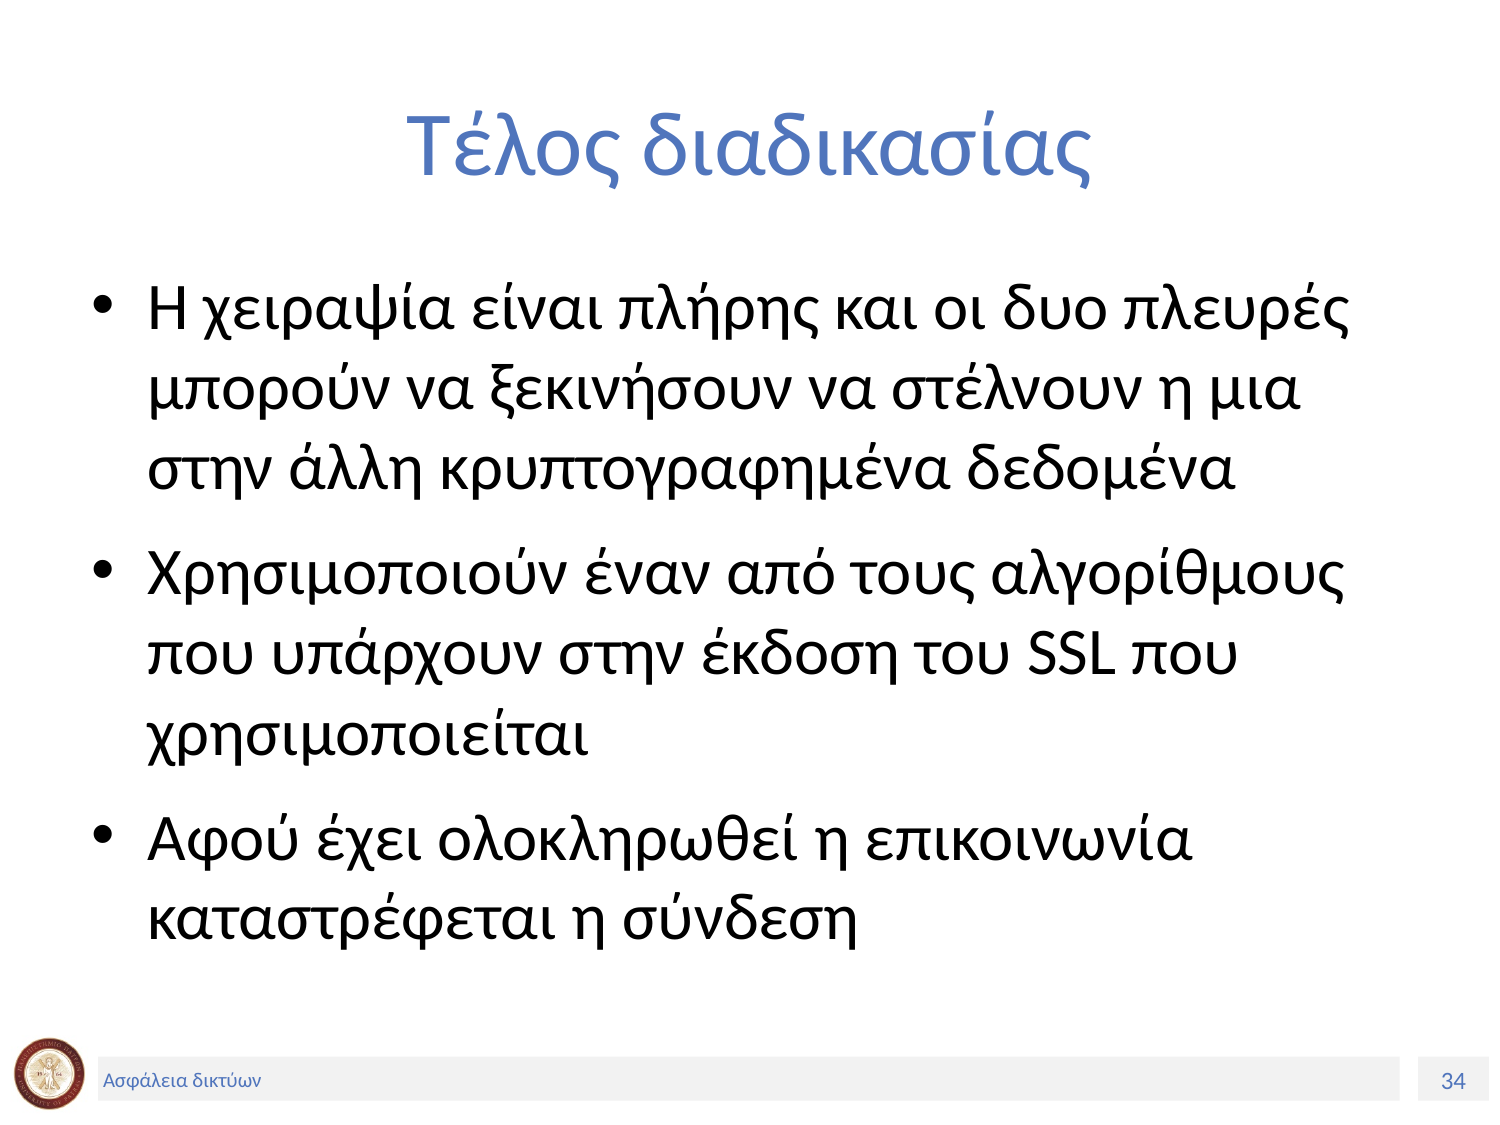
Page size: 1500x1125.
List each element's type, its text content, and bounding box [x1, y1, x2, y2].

list Η χειραψία είναι πλήρης και οι δυο πλευρές μπορούν να ξεκινήσουν να στέλνουν η μια στην άλλη κρυπτογραφημένα δεδομένα Χρησιμοποιούν έναν από τους αλγορίθμους που υπάρχουν στην έκδοση του SSL που χρησιμοποιείται Αφού έχει ολοκληρωθεί η επικοινωνία καταστρέφεται η σύνδεση [76, 255, 1427, 998]
title Τέλος διαδικασίας [75, 45, 1425, 233]
picture [0, 1024, 98, 1123]
